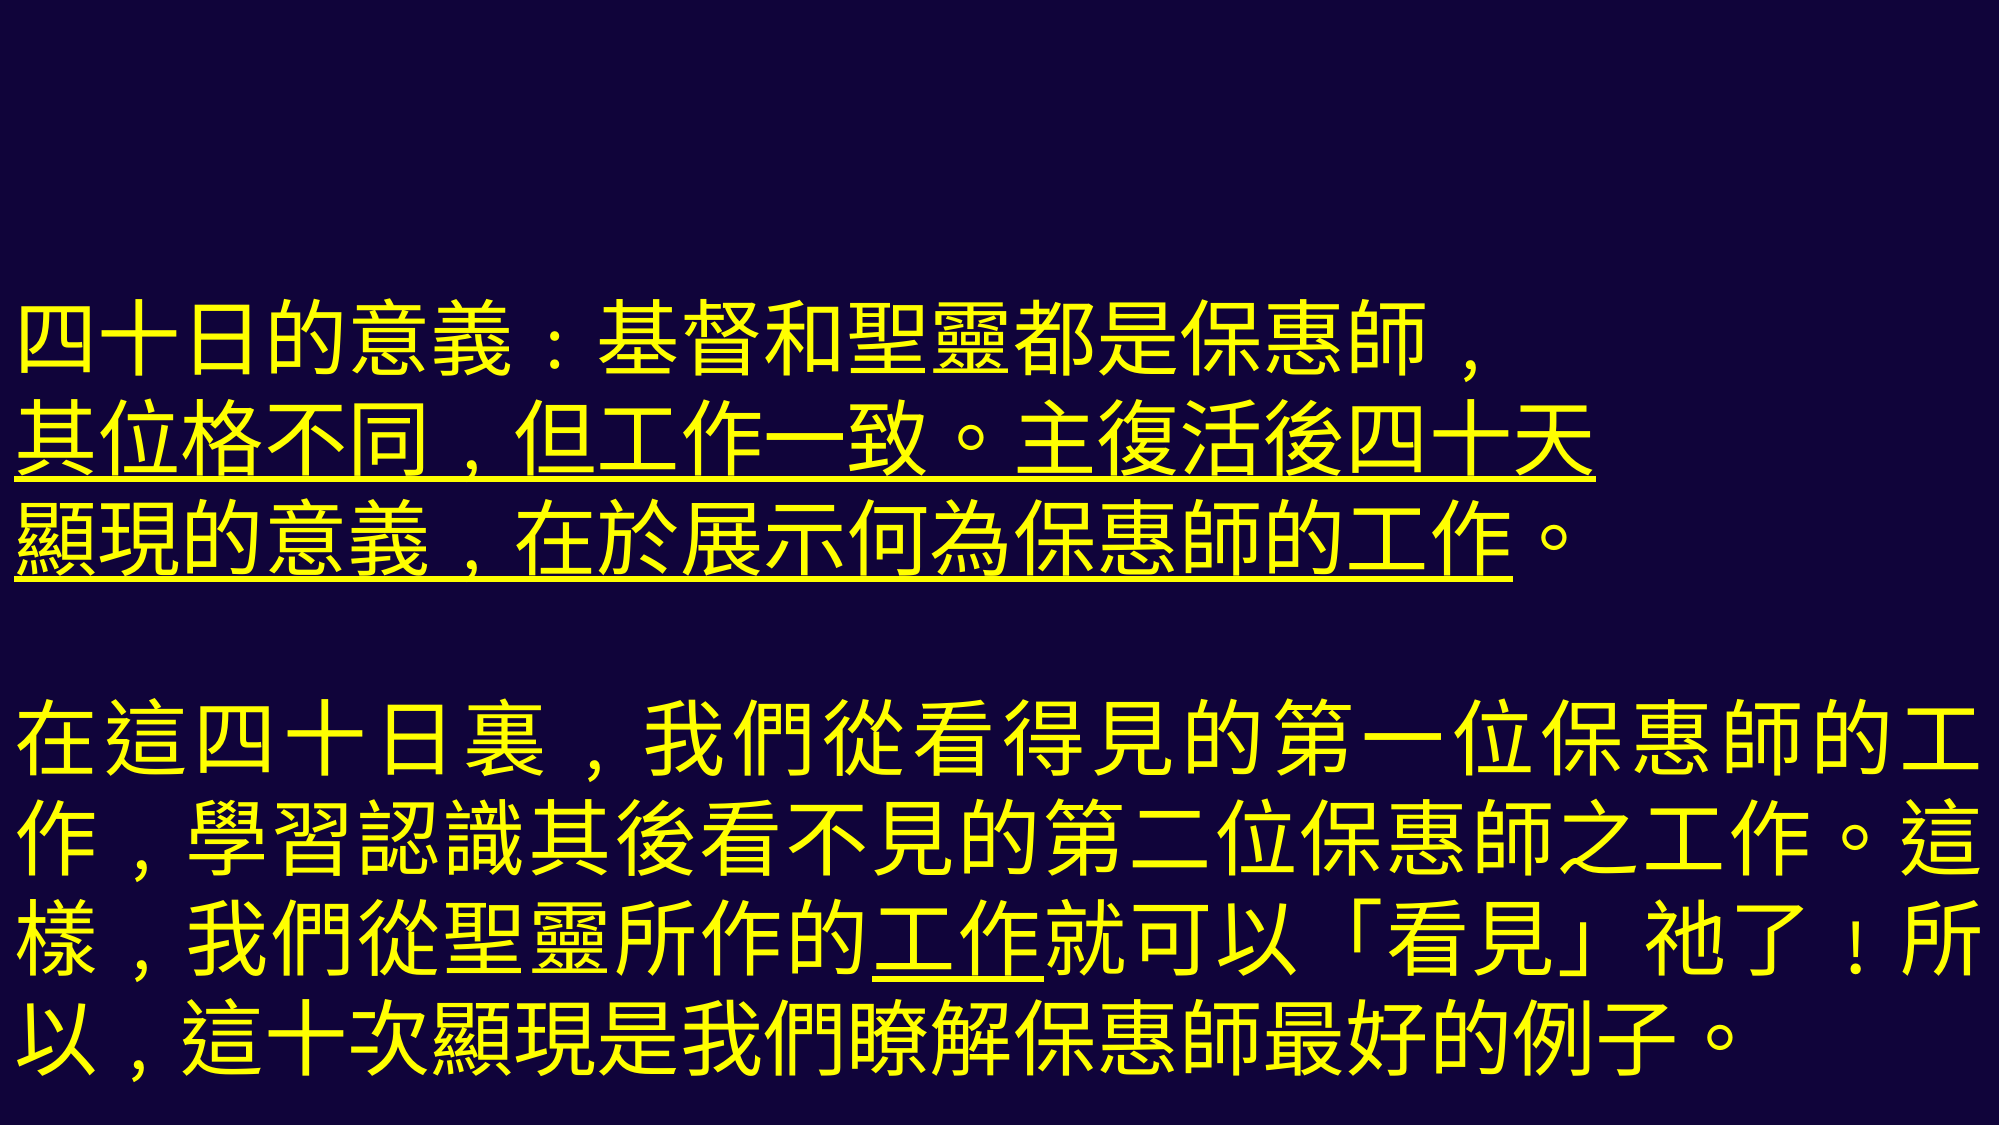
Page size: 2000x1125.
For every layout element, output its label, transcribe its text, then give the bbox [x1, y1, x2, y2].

text_box 四十日的意義﹕基督和聖靈都是保惠師﹐ 其位格不同﹐但工作一致。主復活後四十天 顯現的意義﹐在於展示何為保惠師的工作。 在這四十日裏﹐我們從看得見的第一位保惠師的工作﹐學習認識其後看不見的第二位保惠師之工作。這樣﹐我們從聖靈所作的工作就可以「看見」祂了﹗所以﹐這十次顯現是我們瞭解保惠師最好的例子。 [0, 278, 1999, 1094]
